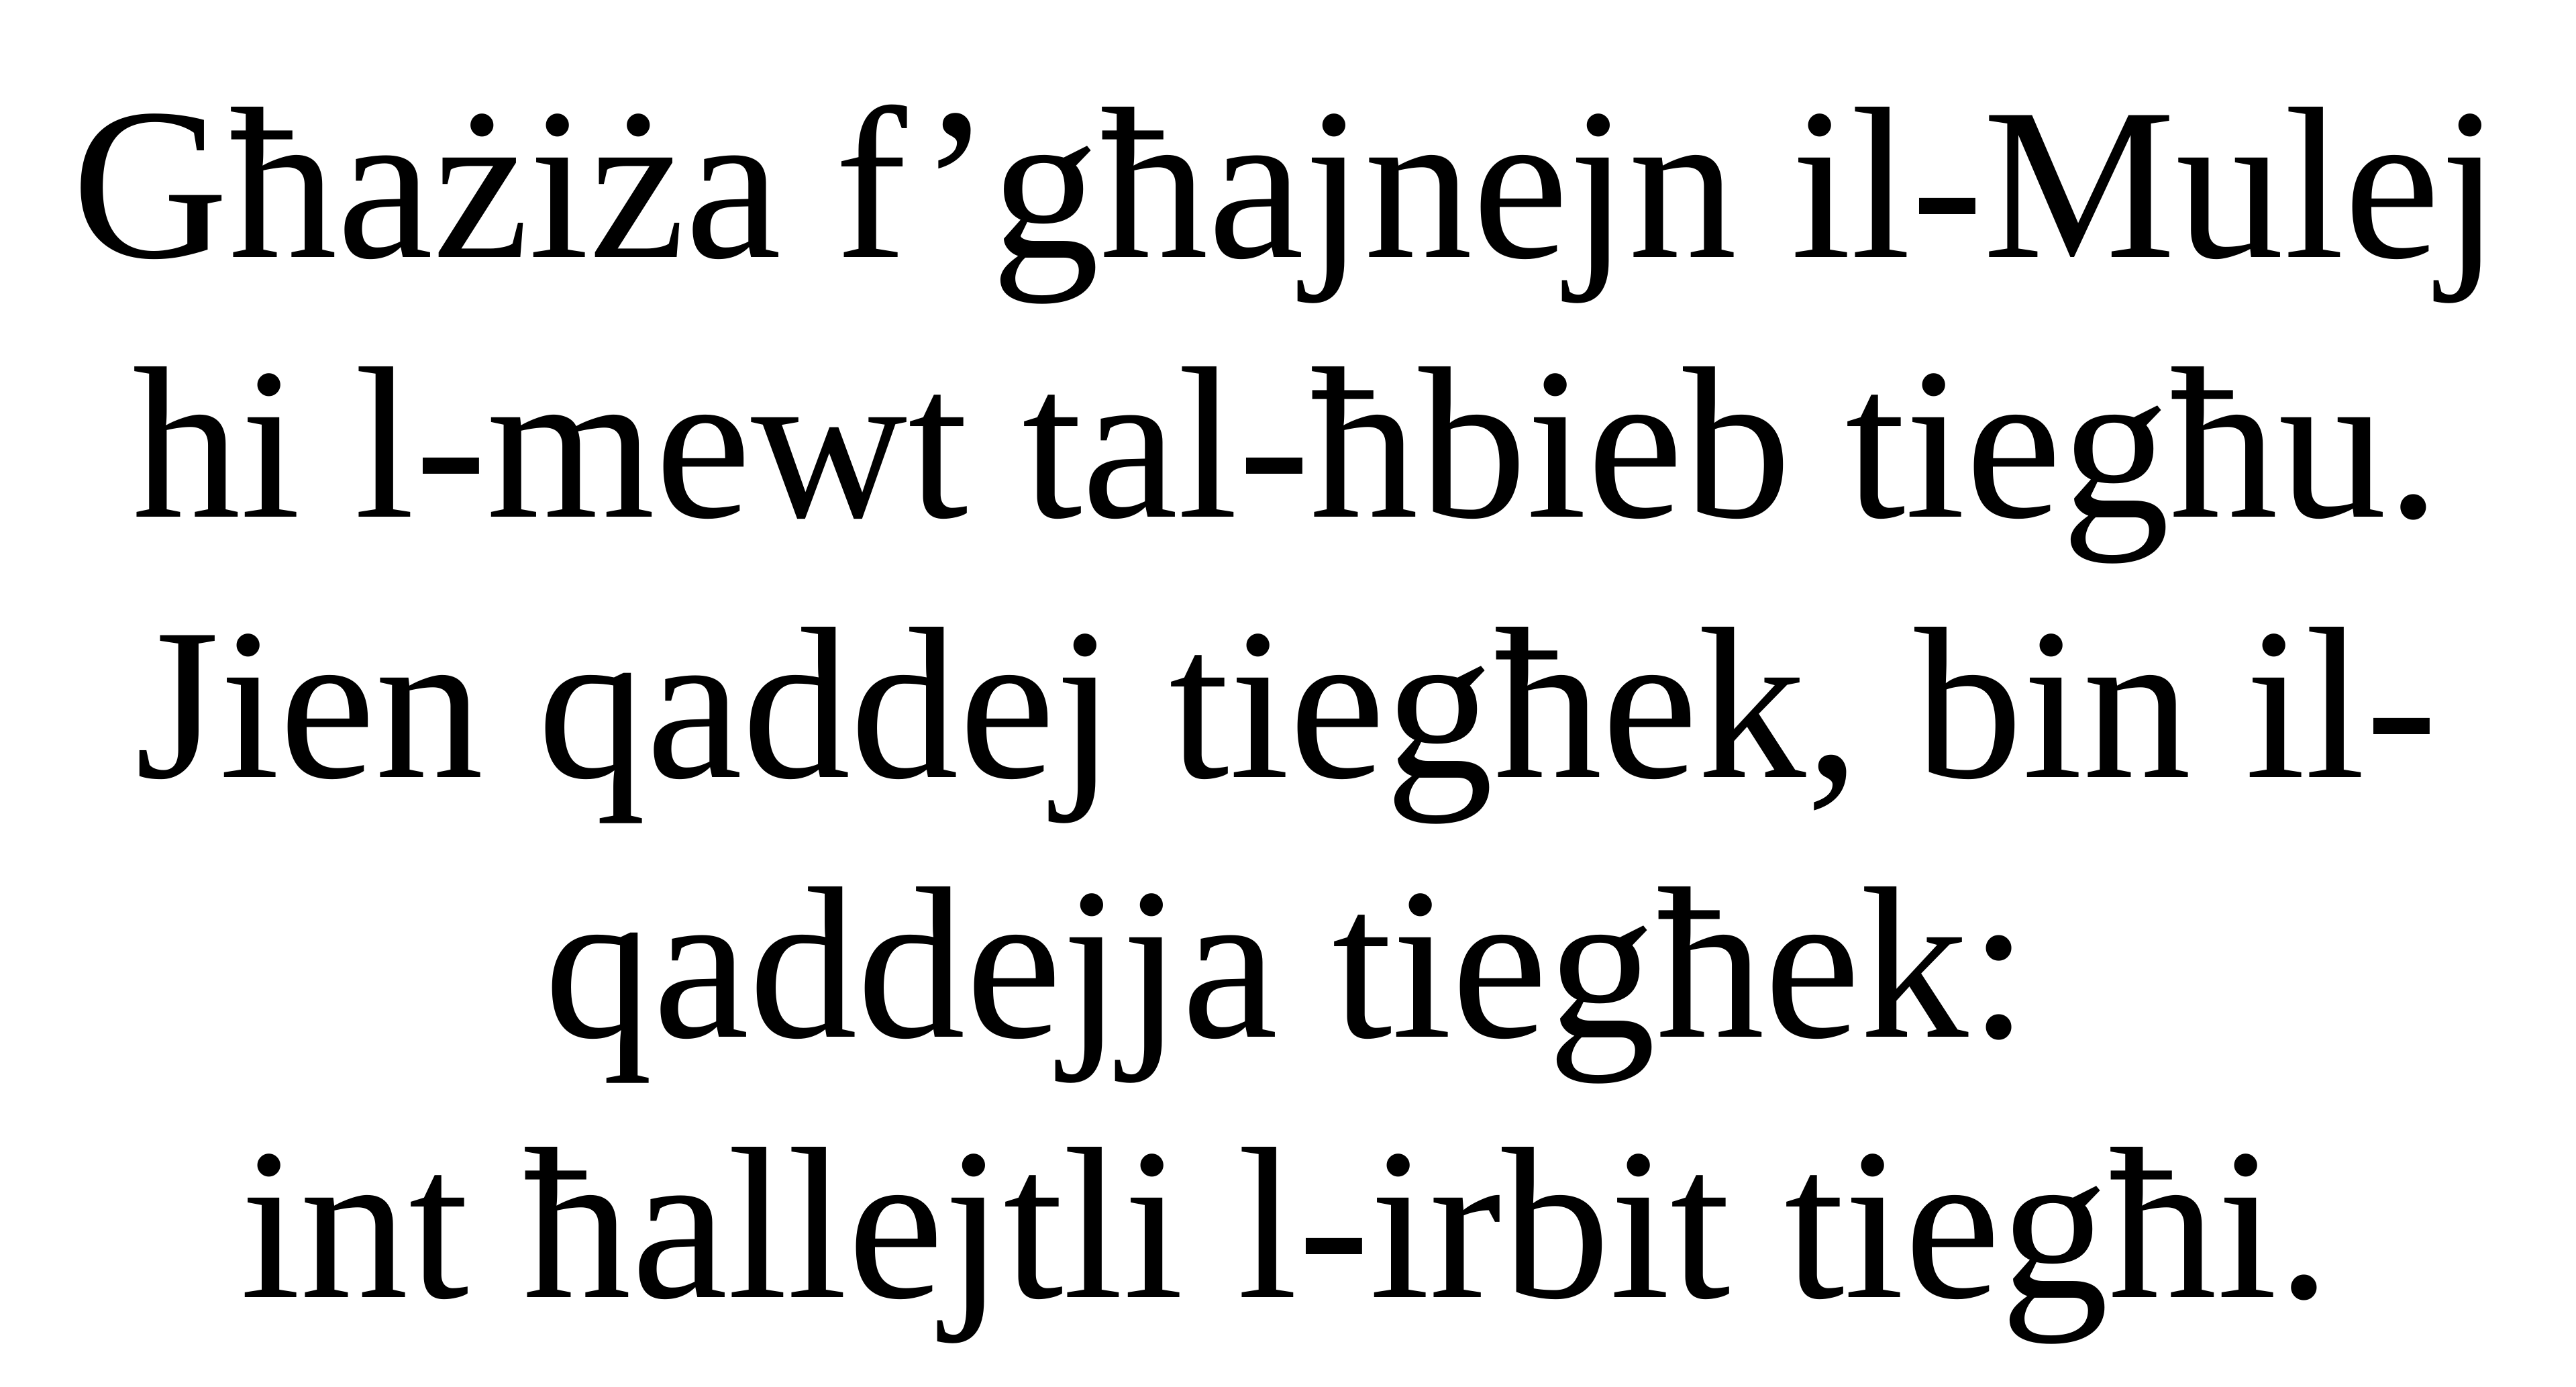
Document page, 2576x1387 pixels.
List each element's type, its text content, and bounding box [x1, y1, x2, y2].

list Għażiża f’għajnejn il-Mulej hi l-mewt tal-ħbieb tiegħu. Jien qaddej tiegħek, bin il-qaddejja tiegħek: int ħallejtli l-irbit tiegħi. [55, 36, 2521, 1351]
